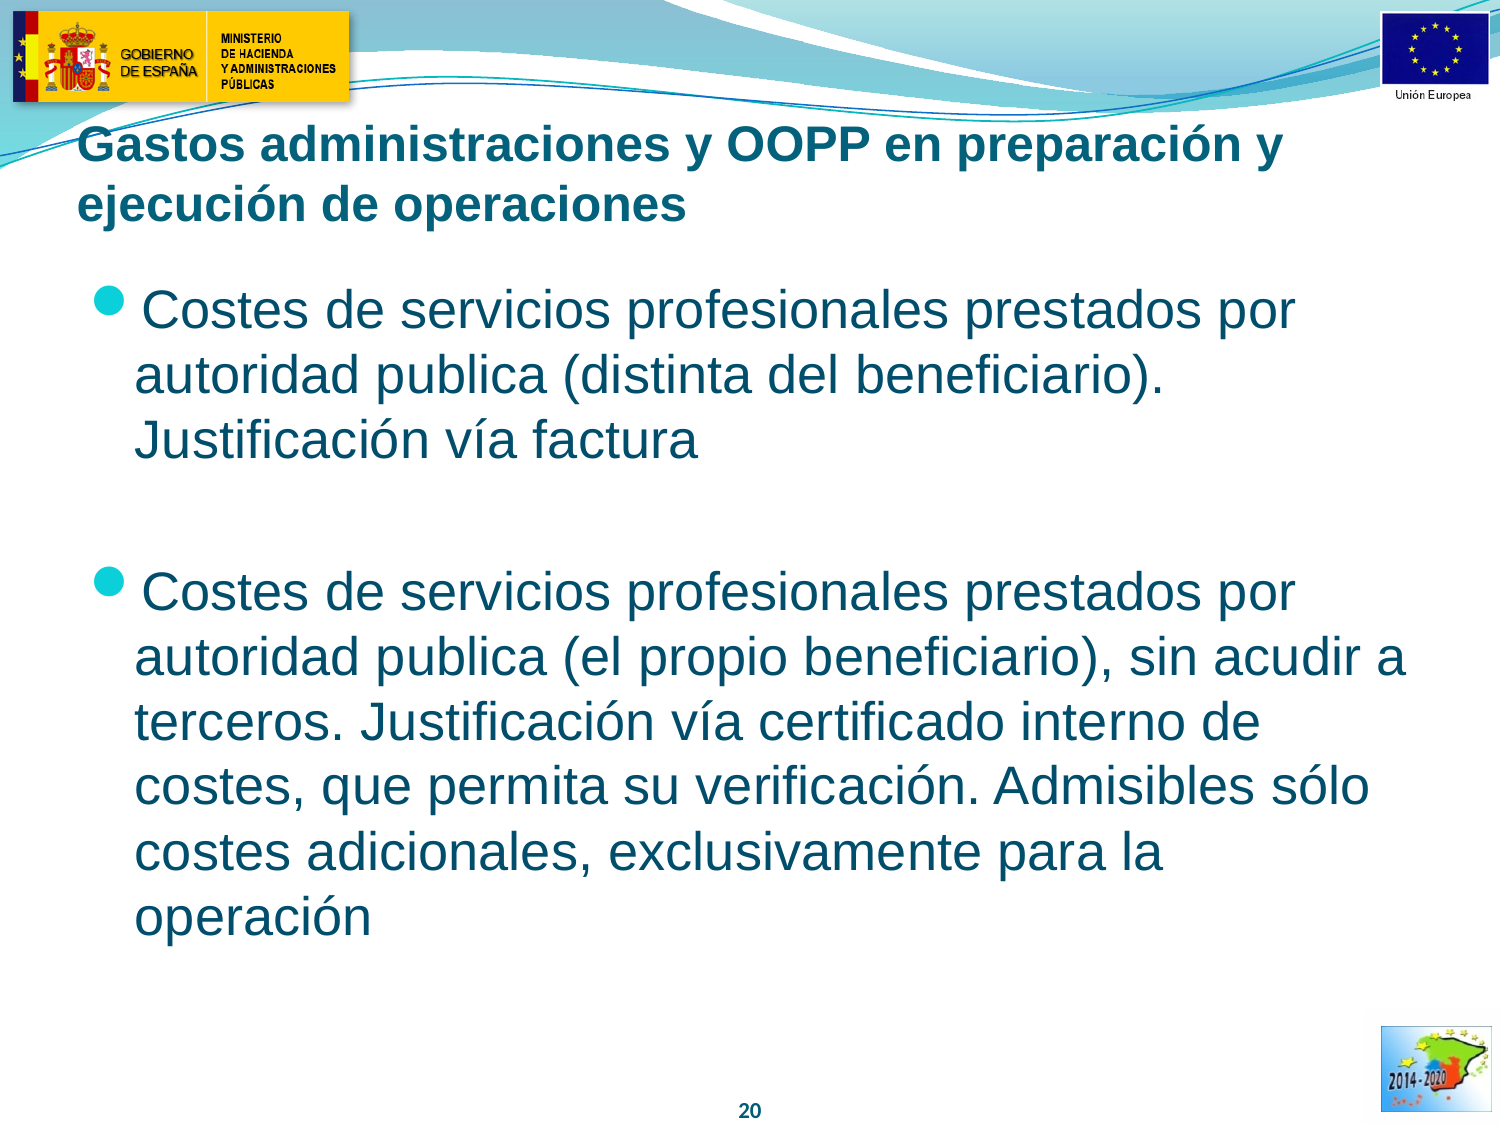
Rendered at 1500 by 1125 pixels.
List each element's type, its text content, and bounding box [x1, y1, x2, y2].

title Gastos administraciones y OOPP en preparación y ejecución de operaciones [76, 149, 1427, 254]
slide_number 20 [690, 1075, 762, 1123]
list Costes de servicios profesionales prestados por autoridad publica (distinta del beneficiario). Justificación vía factura Costes de servicios profesionales prestados por autoridad publica (el propio beneficiario), sin acudir a terceros. Justificación vía certificado interno de costes, que permita su verificación. Admisibles sólo costes adicionales, exclusivamente para la operación [75, 267, 1424, 1047]
picture [1380, 11, 1490, 102]
picture [13, 11, 349, 102]
picture [1381, 1026, 1492, 1112]
